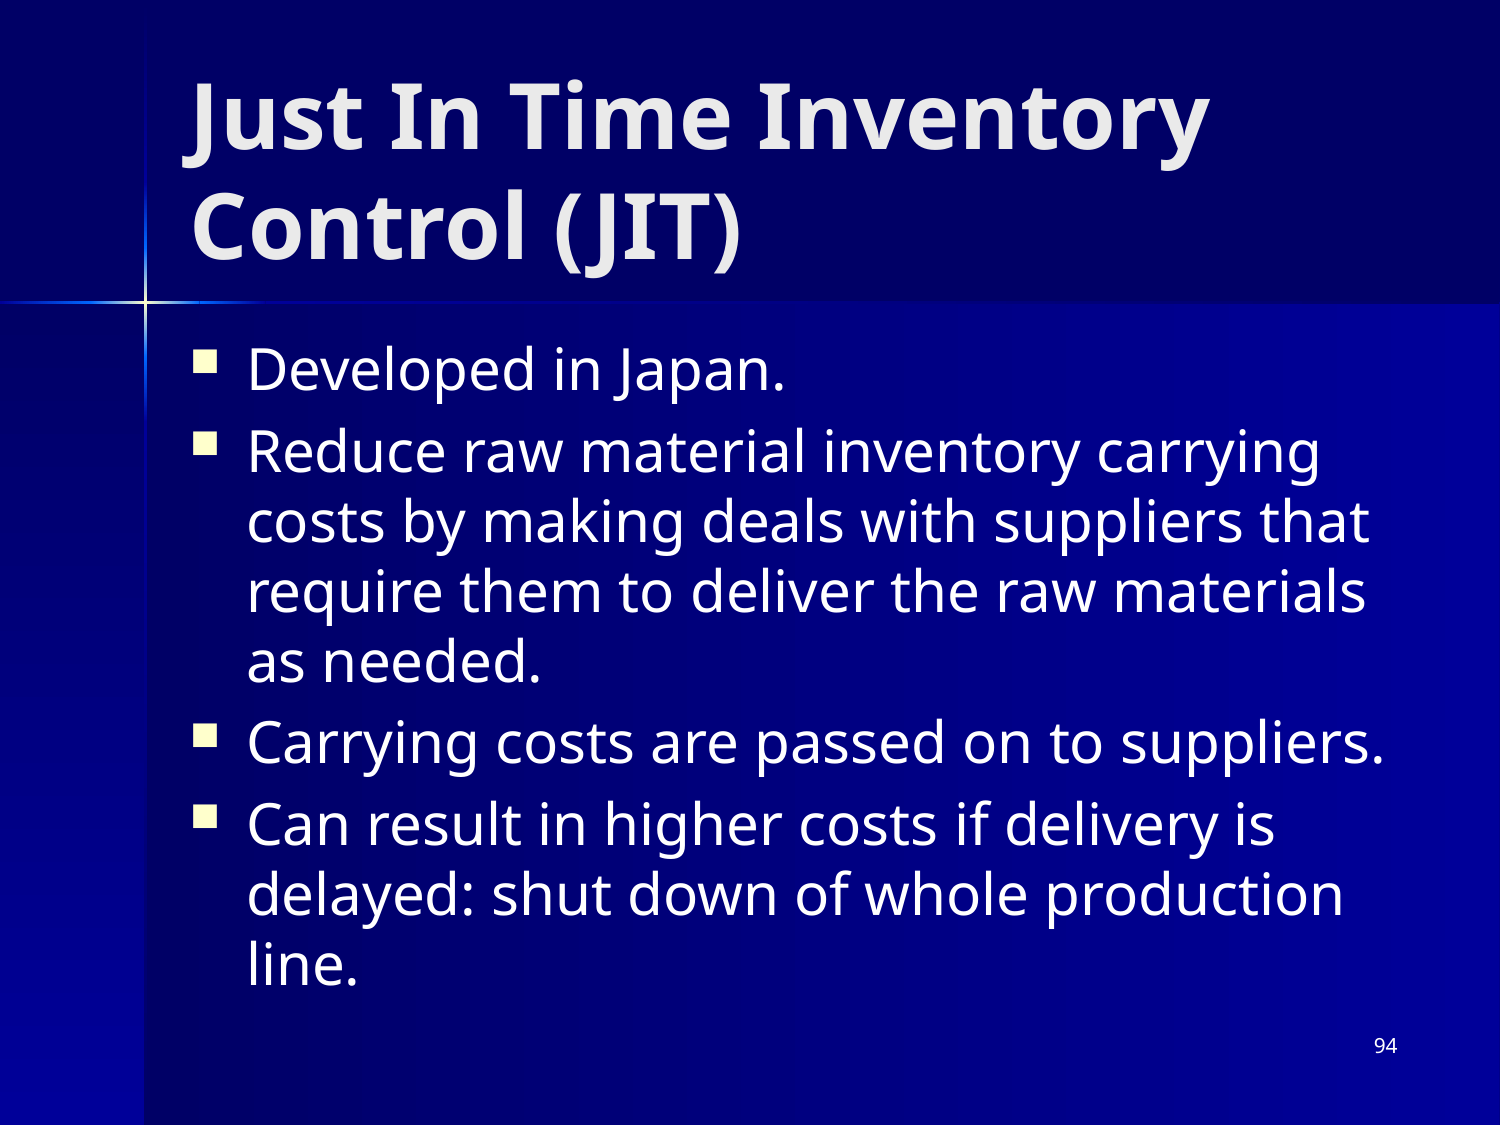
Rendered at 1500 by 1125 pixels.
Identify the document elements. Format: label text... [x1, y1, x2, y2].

slide_number 94 [1099, 1045, 1413, 1101]
title Just In Time Inventory Control (JIT) [174, 49, 1413, 286]
list Developed in Japan. Reduce raw material inventory carrying costs by making deals with suppliers that require them to deliver the raw materials as needed. Carrying costs are passed on to suppliers. Can result in higher costs if delivery is delayed: shut down of whole production line. [174, 324, 1413, 1045]
